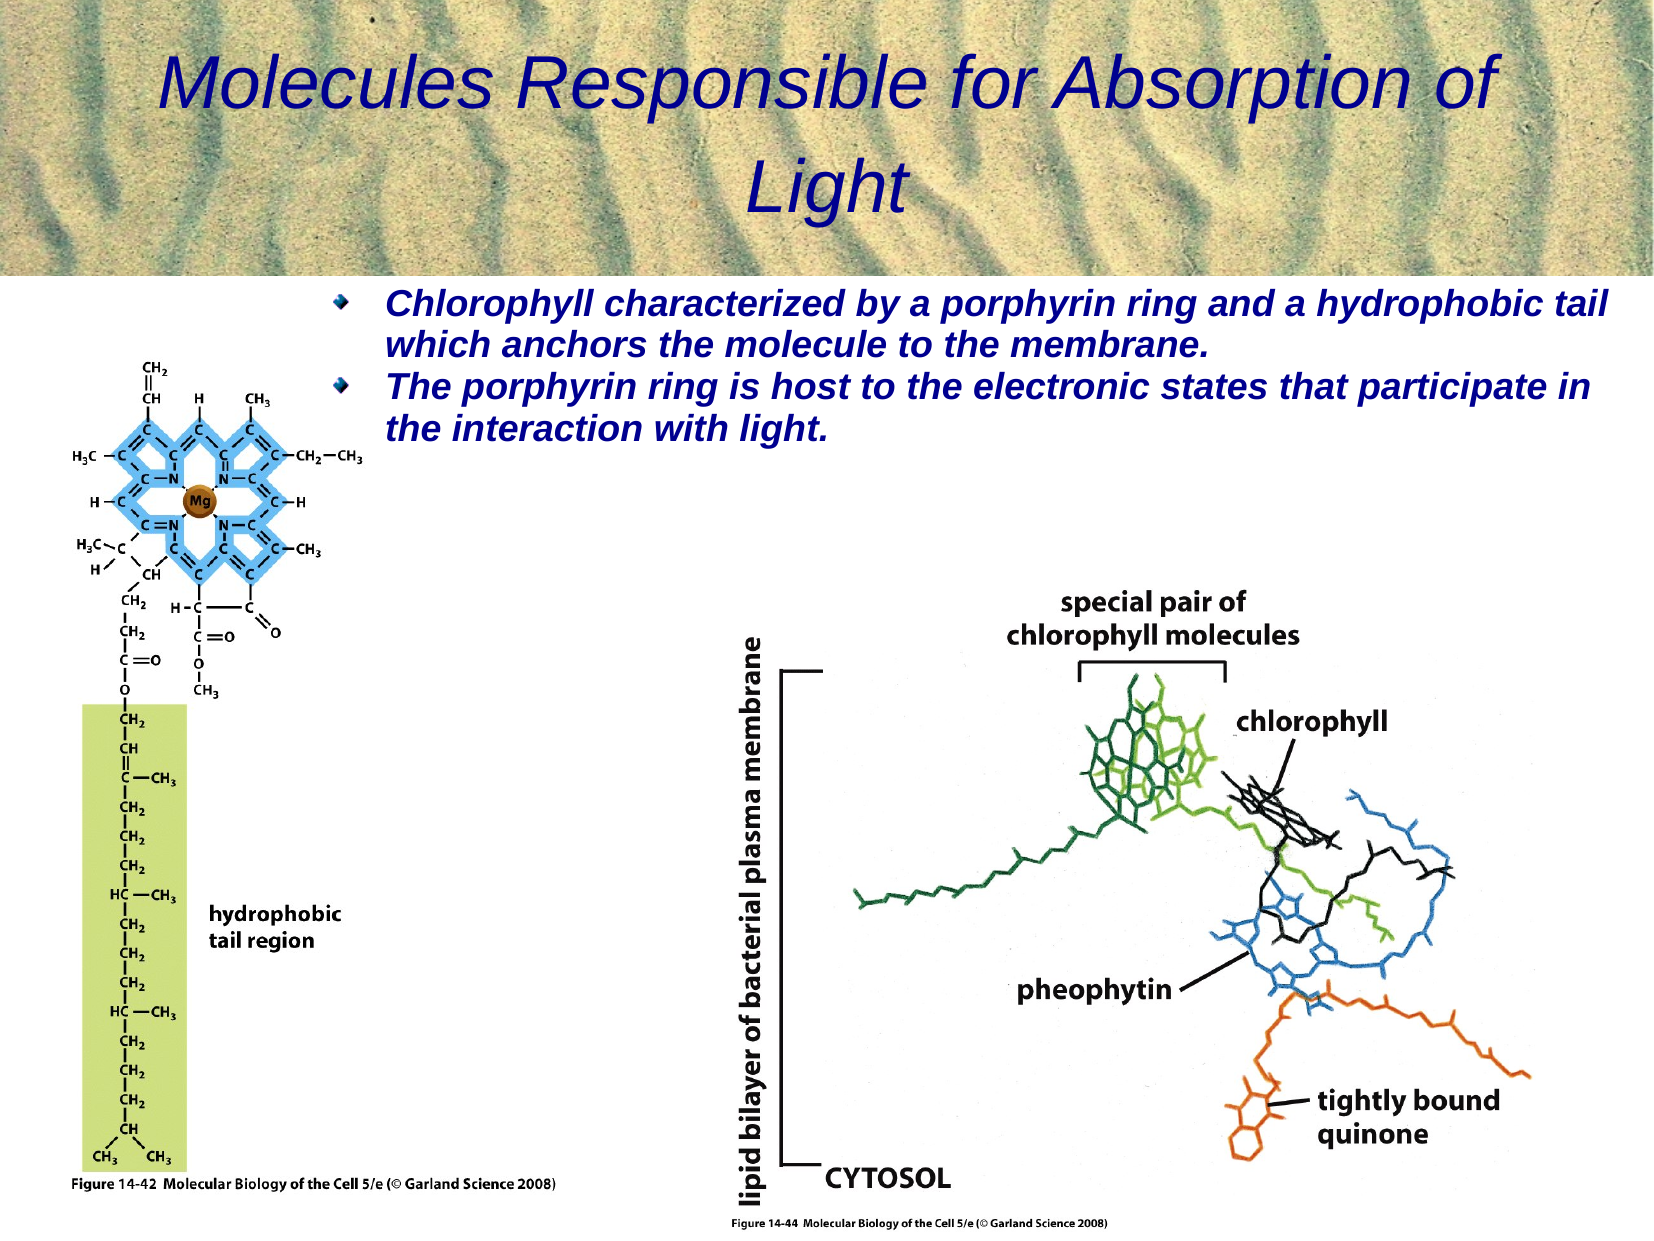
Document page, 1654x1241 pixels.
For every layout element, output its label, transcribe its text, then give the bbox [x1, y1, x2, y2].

picture [0, 0, 1654, 276]
text_box Chlorophyll characterized by a porphyrin ring and a hydrophobic tail which anchors the molecule to the membrane. The porphyrin ring is host to the electronic states that participate in the interaction with light. [314, 282, 1654, 595]
picture [332, 293, 350, 311]
picture [64, 357, 572, 1196]
text_box Molecules Responsible for Absorption of Light [121, 20, 1534, 228]
picture [726, 582, 1536, 1233]
